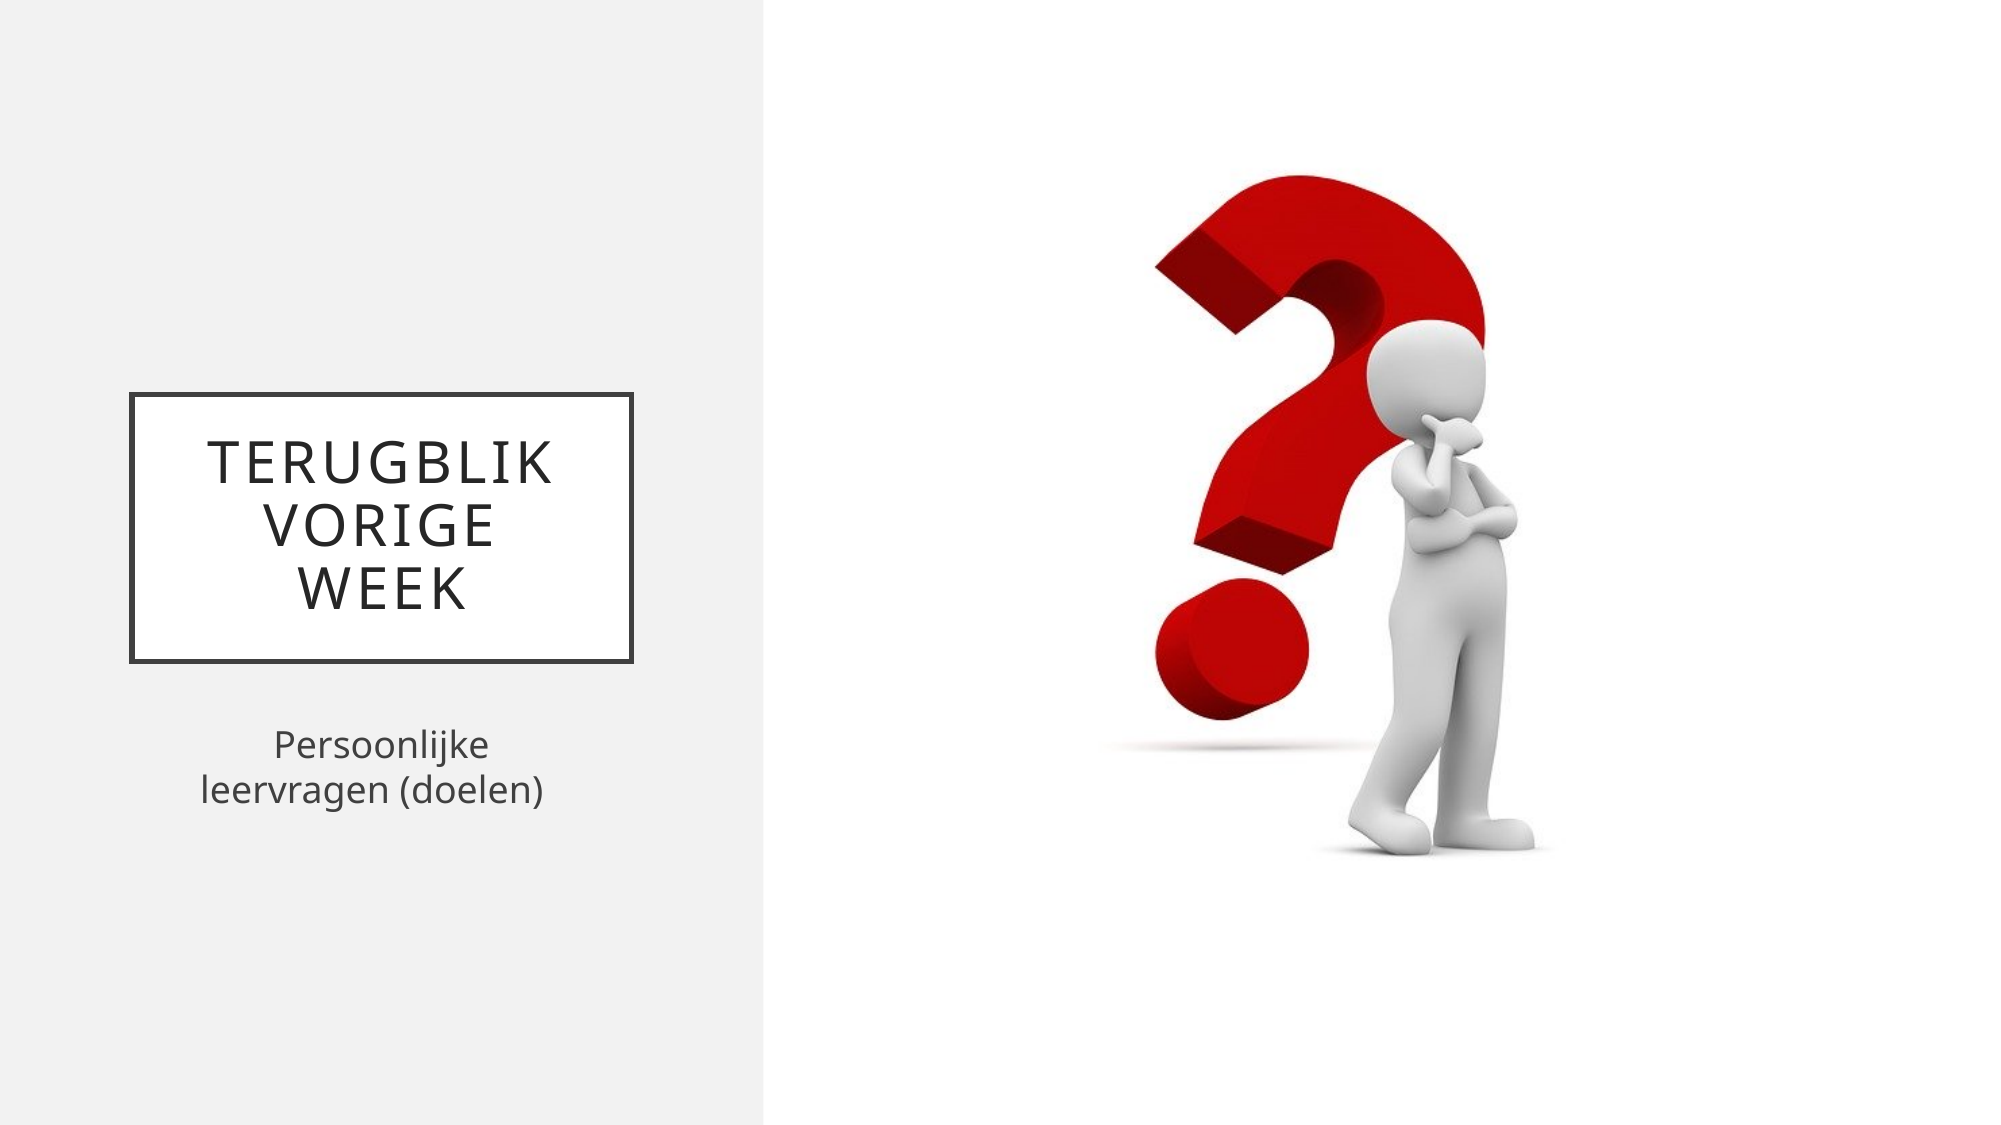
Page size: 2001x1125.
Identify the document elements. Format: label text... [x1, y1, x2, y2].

text_box [762, 0, 2000, 1125]
title Terugblik vorige week [129, 392, 634, 664]
picture [949, 104, 1814, 969]
list Persoonlijke leervragen (doelen) [184, 713, 580, 918]
